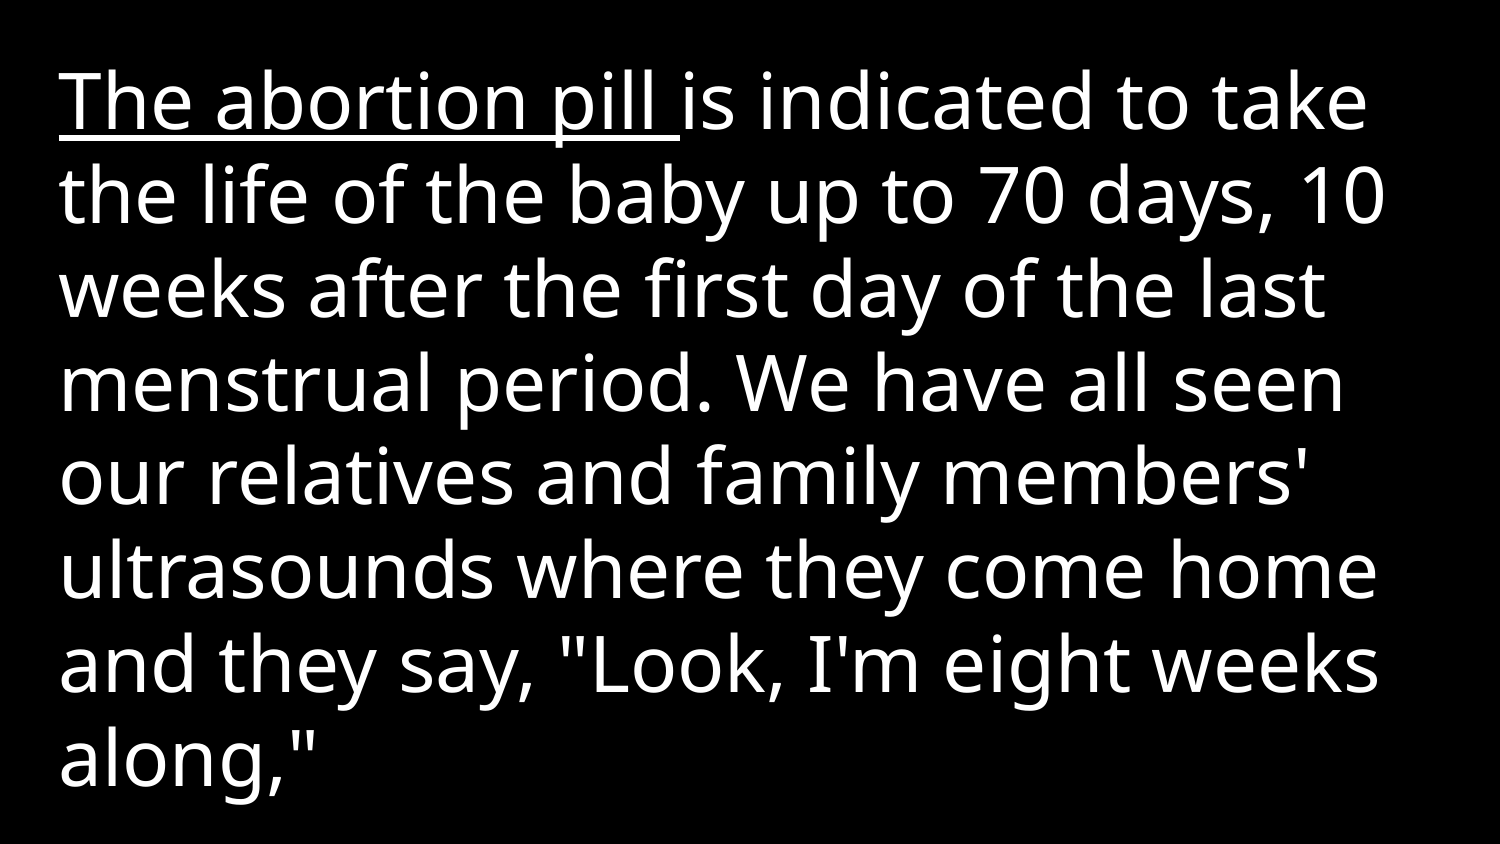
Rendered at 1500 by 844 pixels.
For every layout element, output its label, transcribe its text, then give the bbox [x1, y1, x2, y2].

list The abortion pill is indicated to take the life of the baby up to 70 days, 10 weeks after the first day of the last menstrual period. We have all seen our relatives and family members' ultrasounds where they come home and they say, "Look, I'm eight weeks along," [50, 46, 1425, 810]
